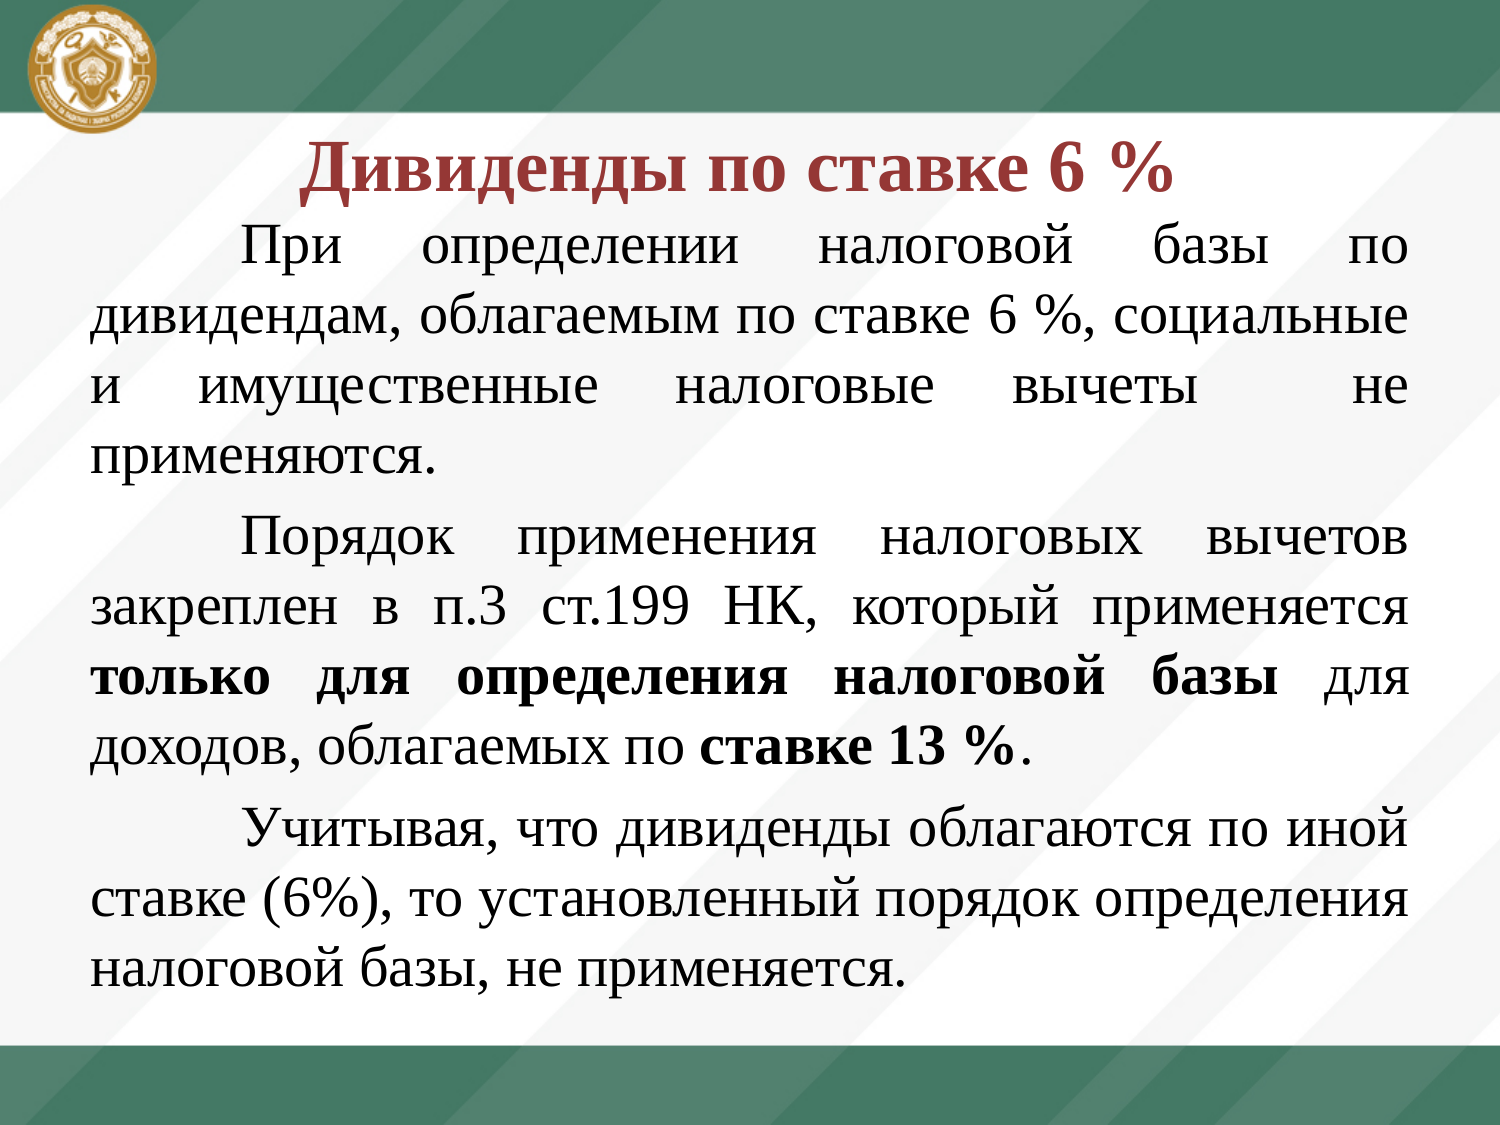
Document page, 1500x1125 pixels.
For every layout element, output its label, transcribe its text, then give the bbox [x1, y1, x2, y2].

title Дивиденды по ставке 6 % [64, 107, 1416, 216]
picture [0, 0, 1500, 1125]
list При определении налоговой базы по дивидендам, облагаемым по ставке 6 %, социальные и имущественные налоговые вычеты не применяются. Порядок применения налоговых вычетов закреплен в п.3 ст.199 НК, который применяется только для определения налоговой базы для доходов, облагаемых по ставке 13 %. Учитывая, что дивиденды облагаются по иной ставке (6%), то установленный порядок определения налоговой базы, не применяется. [74, 197, 1426, 1024]
